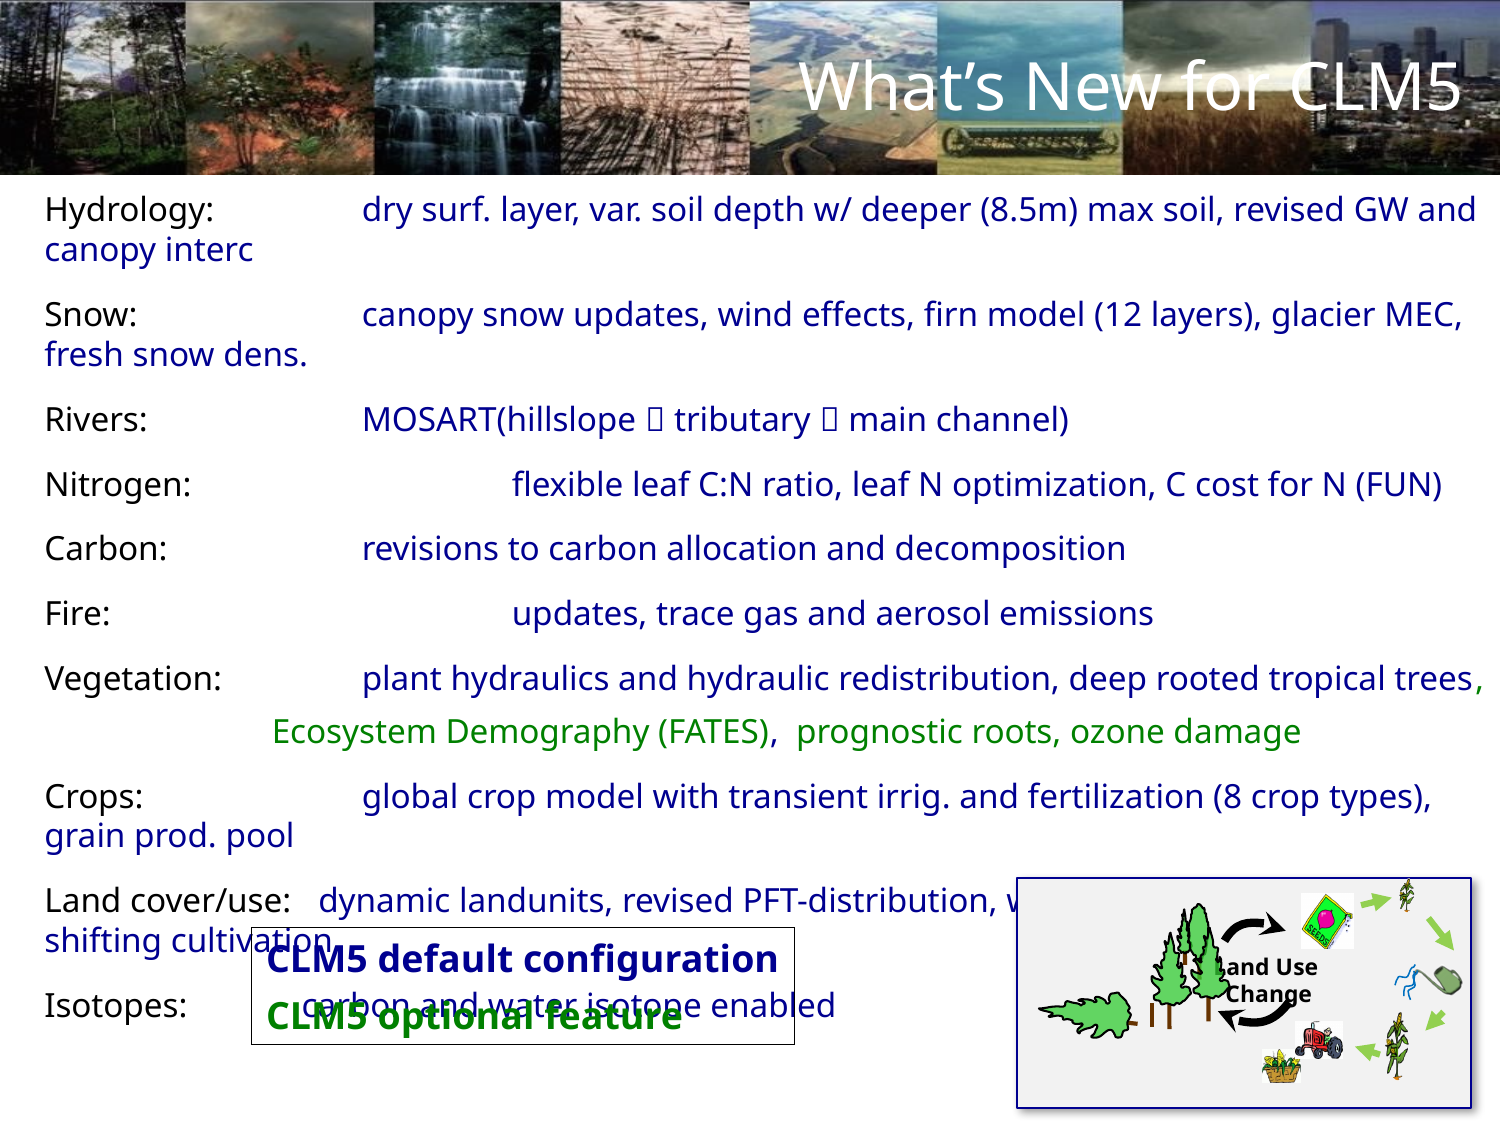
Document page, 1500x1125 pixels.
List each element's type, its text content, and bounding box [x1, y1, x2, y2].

picture [0, 0, 1500, 176]
text_box CLM5 default configuration CLM5 optional feature [251, 927, 795, 1045]
text_box Hydrology: dry surf. layer, var. soil depth w/ deeper (8.5m) max soil, revised GW and canopy interc Snow: canopy snow updates, wind effects, firn model (12 layers), glacier MEC, fresh snow dens. Rivers: MOSART(hillslope  tributary  main channel) Nitrogen: flexible leaf C:N ratio, leaf N optimization, C cost for N (FUN) Carbon: revisions to carbon allocation and decomposition Fire: updates, trace gas and aerosol emissions Vegetation: plant hydraulics and hydraulic redistribution, deep rooted tropical trees, Ecosystem Demography (FATES), prognostic roots, ozone damage Crops: global crop model with transient irrig. and fertilization (8 crop types), grain prod. pool Land cover/use: dynamic landunits, revised PFT-distribution, wood harvest by mass, shifting cultivation Isotopes: carbon and water isotope enabled [29, 185, 1500, 1102]
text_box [1016, 877, 1472, 1108]
